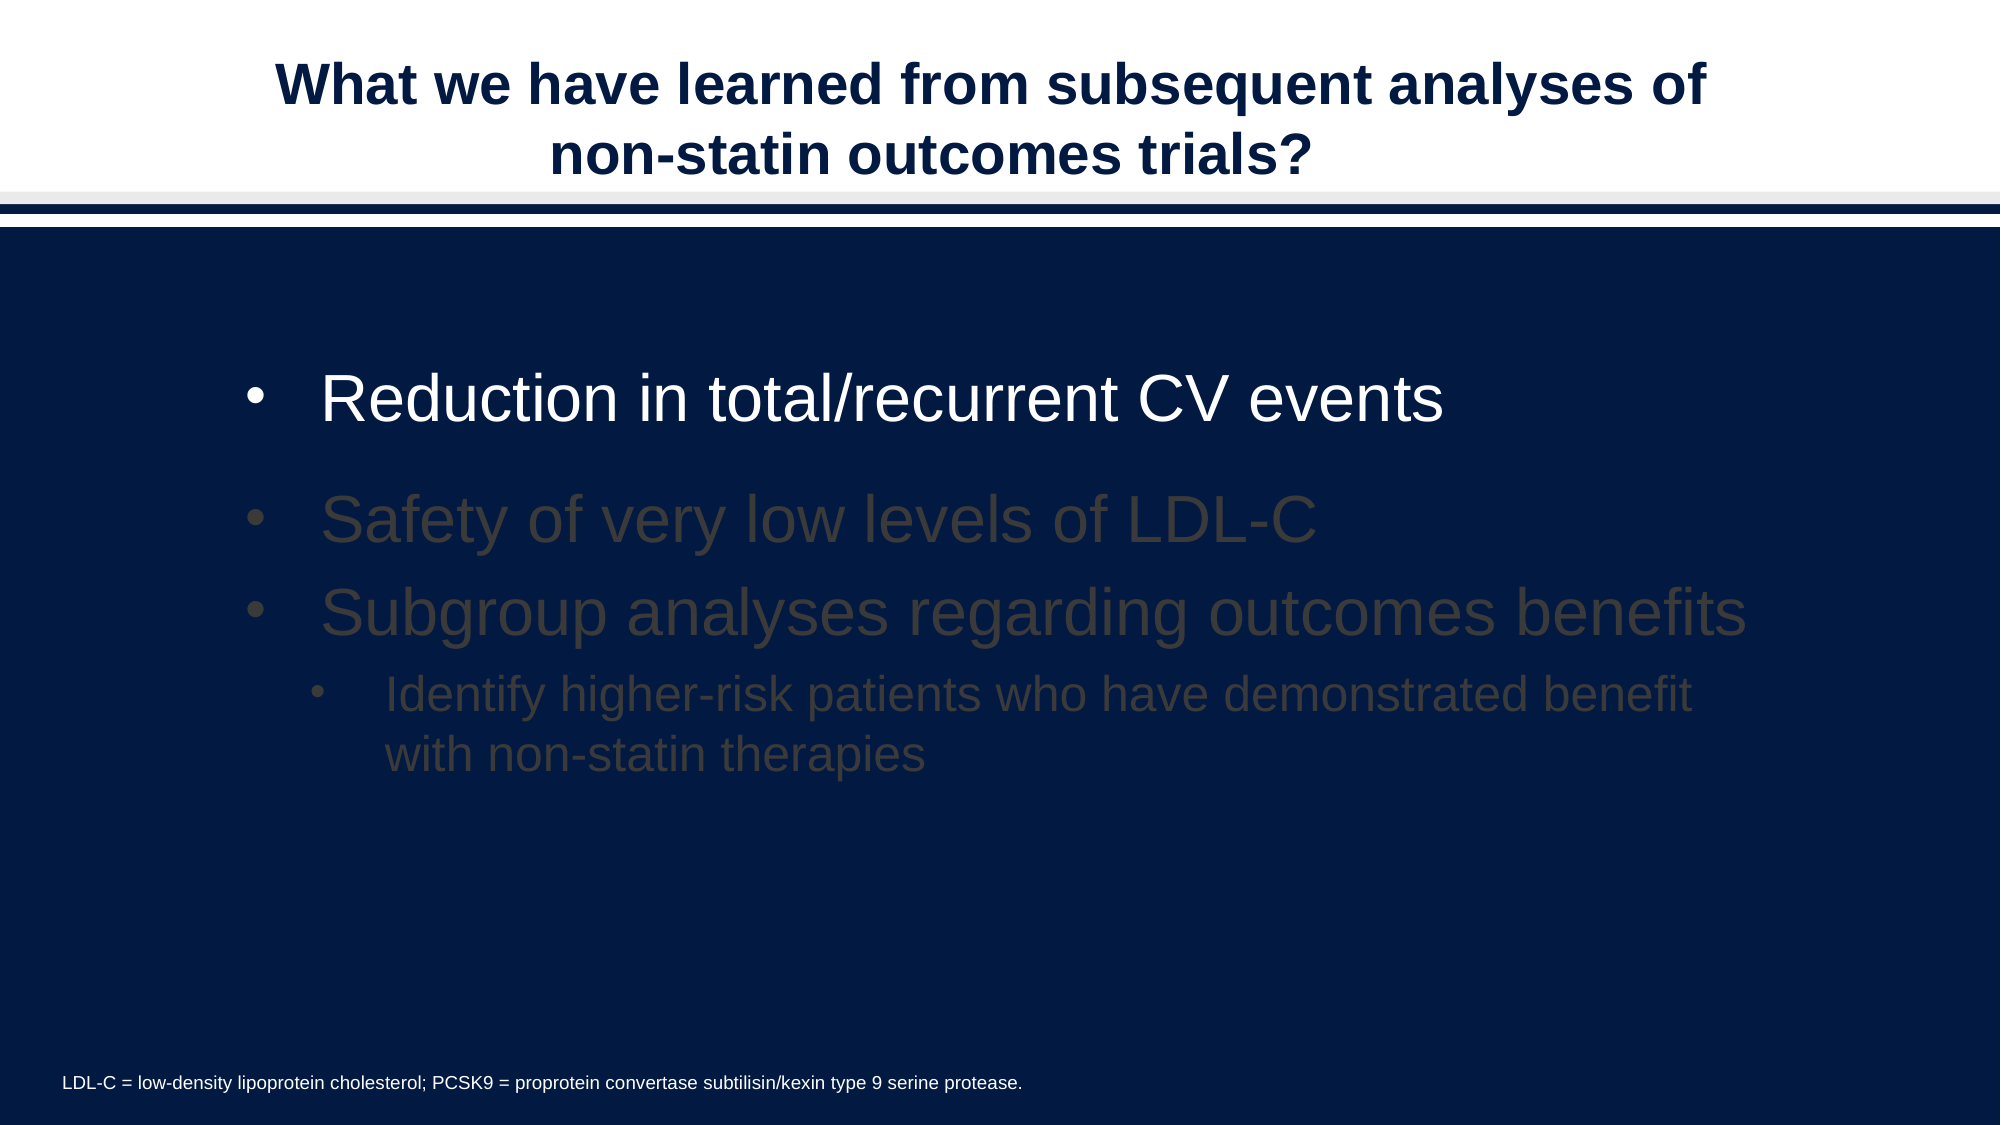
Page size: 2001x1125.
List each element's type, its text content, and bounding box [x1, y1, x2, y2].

text_box LDL-C = low-density lipoprotein cholesterol; PCSK9 = proprotein convertase subtilisin/kexin type 9 serine protease. [47, 1063, 1175, 1101]
list Reduction in total/recurrent CV events Safety of very low levels of LDL-C Subgroup analyses regarding outcomes benefits Identify higher-risk patients who have demonstrated benefit with non-statin therapies [169, 279, 1871, 996]
text_box [493, 212, 1507, 279]
title What we have learned from subsequent analyses of non-statin outcomes trials? [0, 21, 2000, 212]
